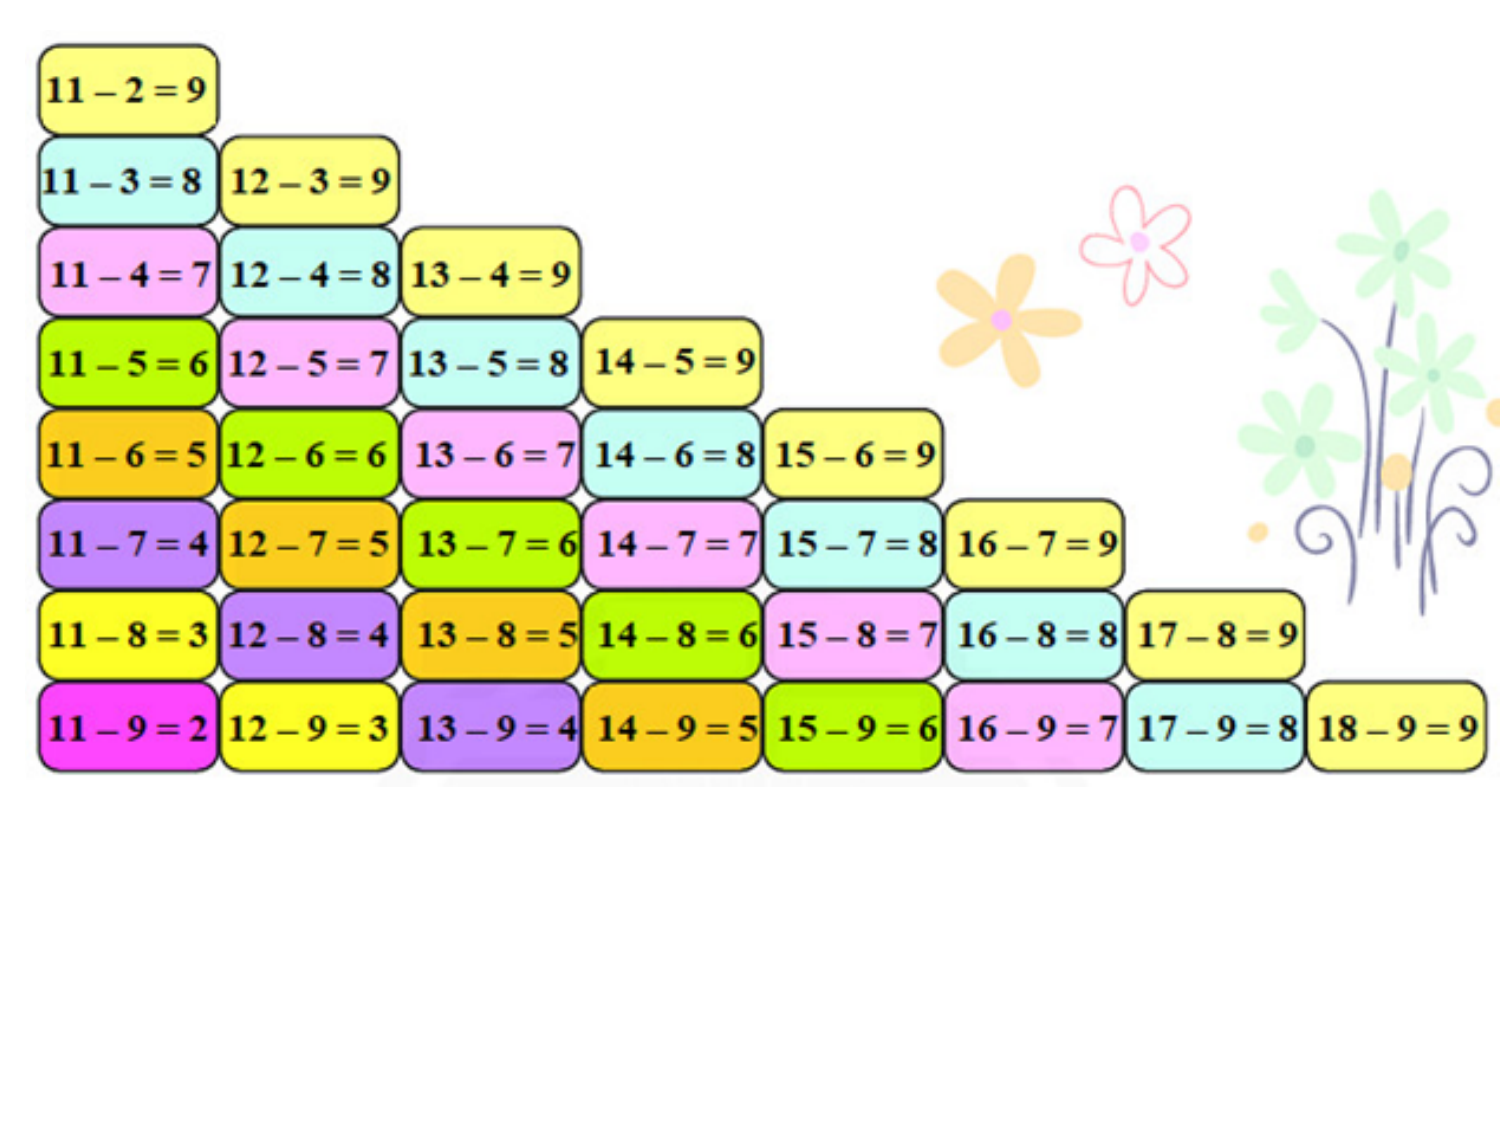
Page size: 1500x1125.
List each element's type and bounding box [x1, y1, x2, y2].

picture [25, 30, 1500, 788]
